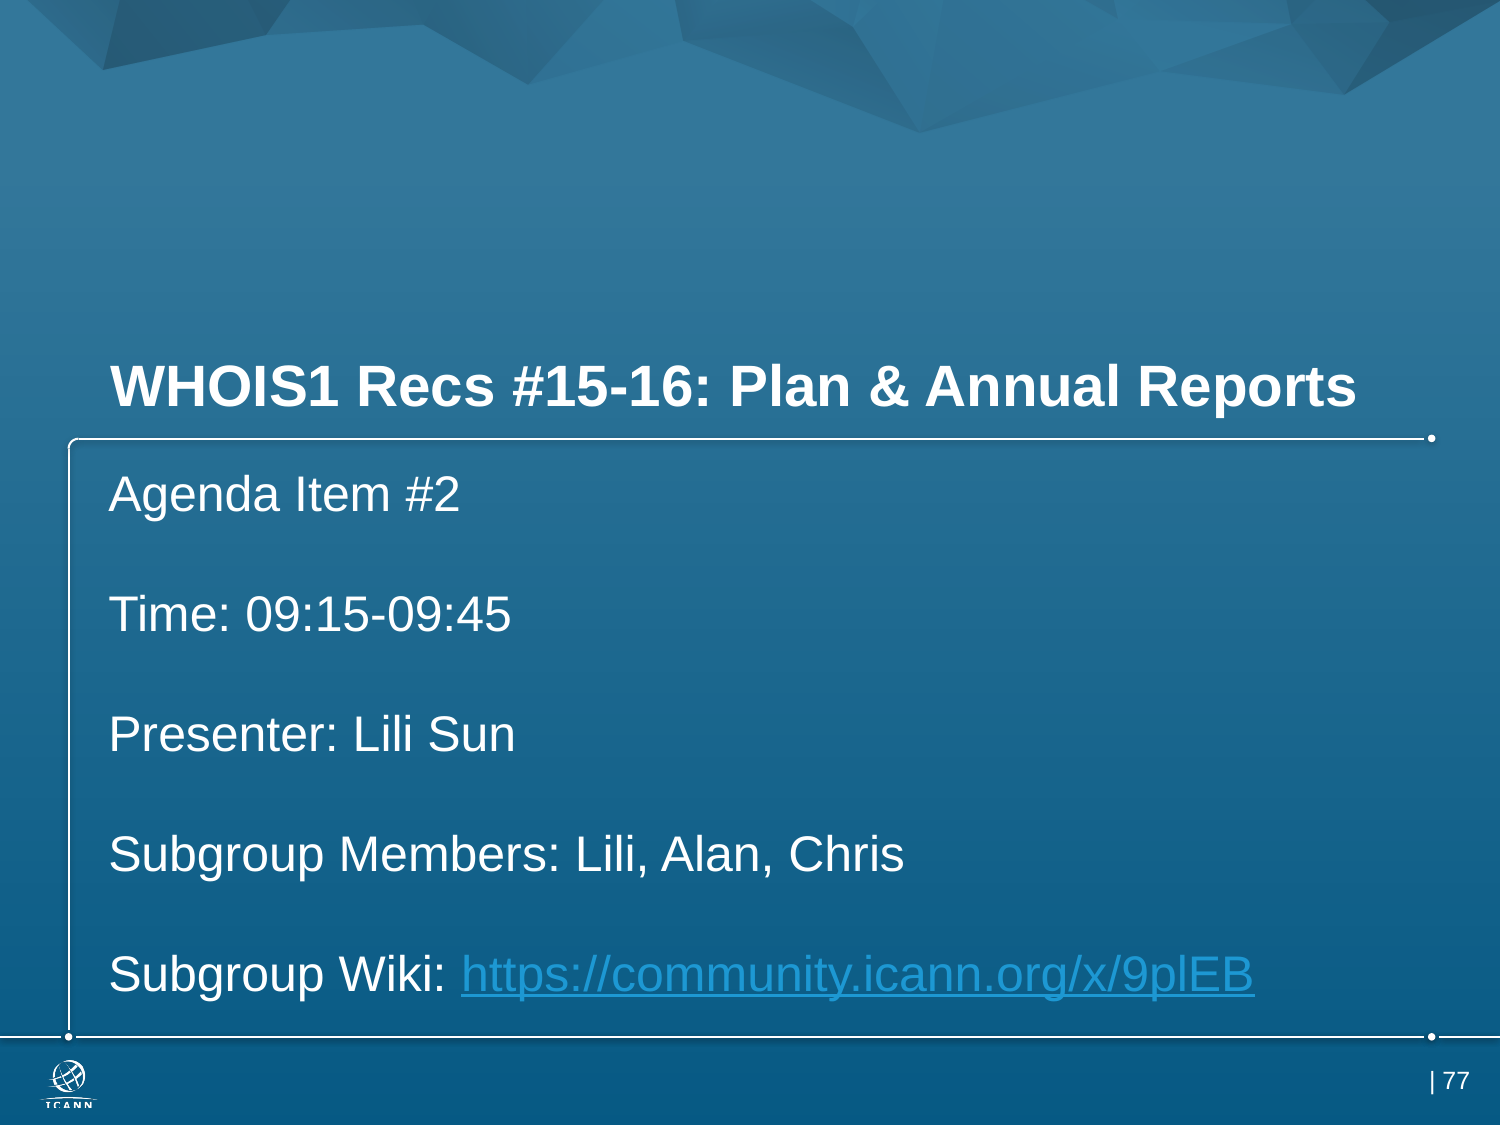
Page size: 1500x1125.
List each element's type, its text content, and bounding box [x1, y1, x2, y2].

list Agenda Item #2 Time: 09:15-09:45 Presenter: Lili Sun Subgroup Members: Lili, Alan, Chris Subgroup Wiki: https://community.icann.org/x/9plEB [93, 453, 1391, 606]
title WHOIS1 Recs #15-16: Plan & Annual Reports [95, 135, 1398, 426]
picture [0, 0, 1500, 1030]
